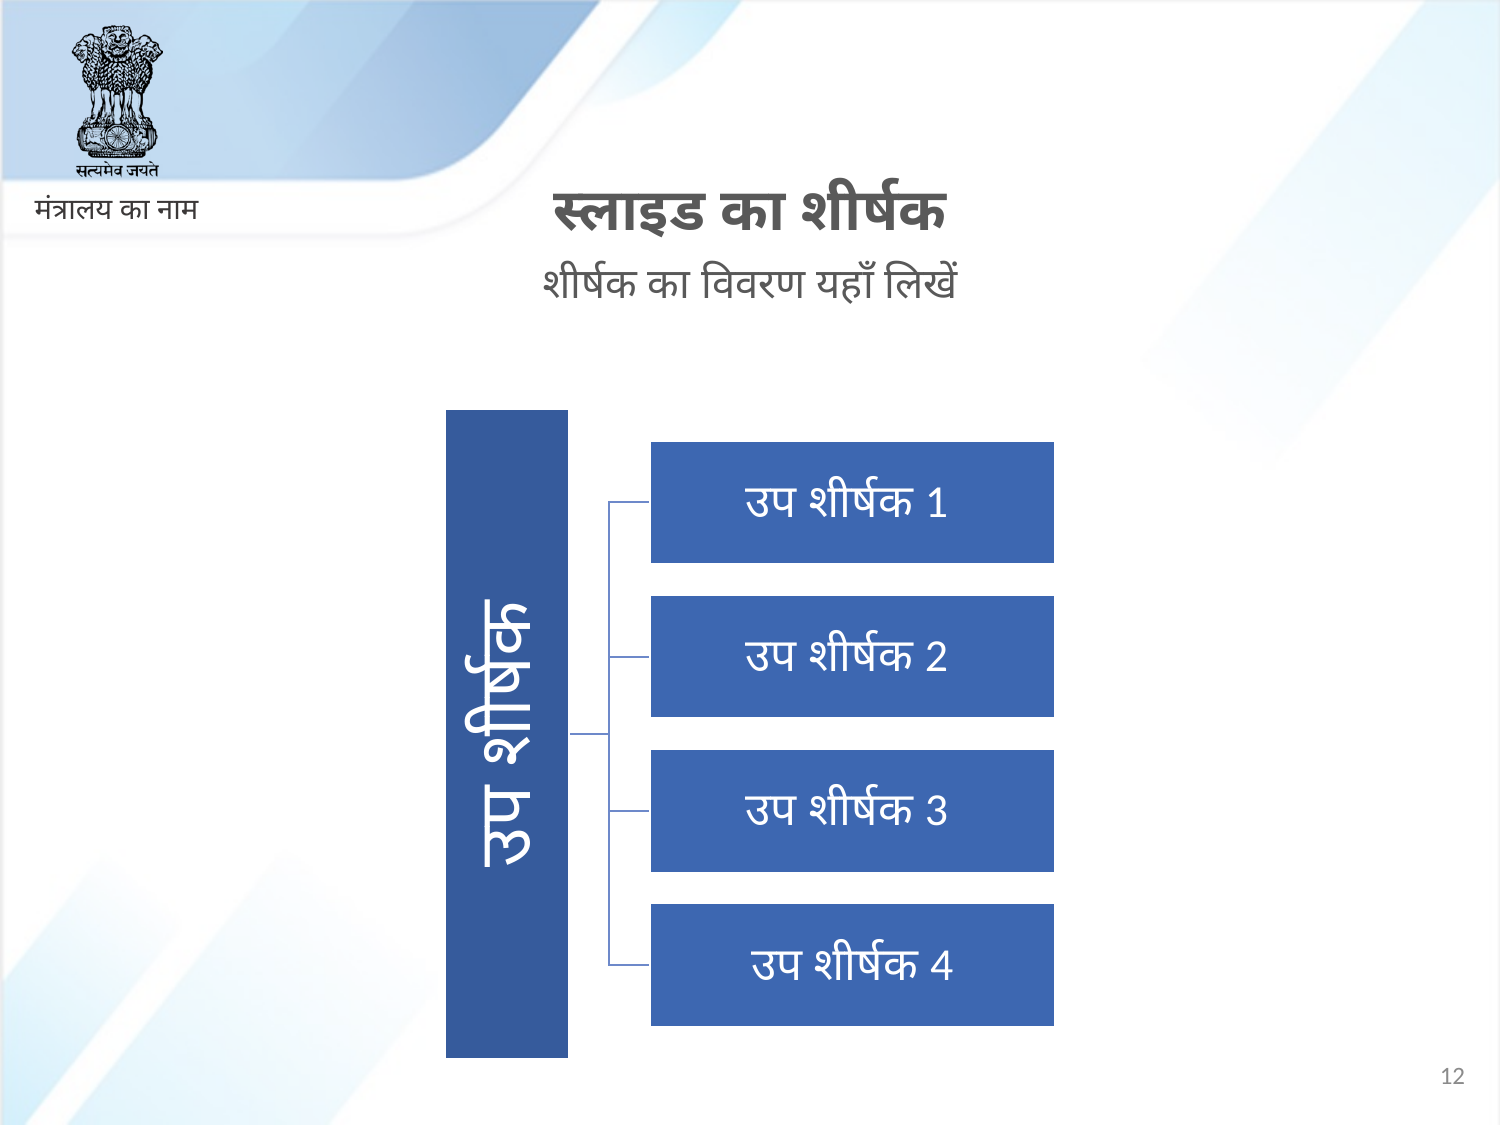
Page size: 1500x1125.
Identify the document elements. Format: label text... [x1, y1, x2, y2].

list स्लाइड का शीर्षक [278, 172, 1222, 244]
picture [70, 23, 163, 179]
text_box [236, 408, 1264, 1059]
slide_number 12 [1142, 1044, 1481, 1105]
list शीर्षक का विवरण यहाँ लिखें [219, 255, 1281, 350]
